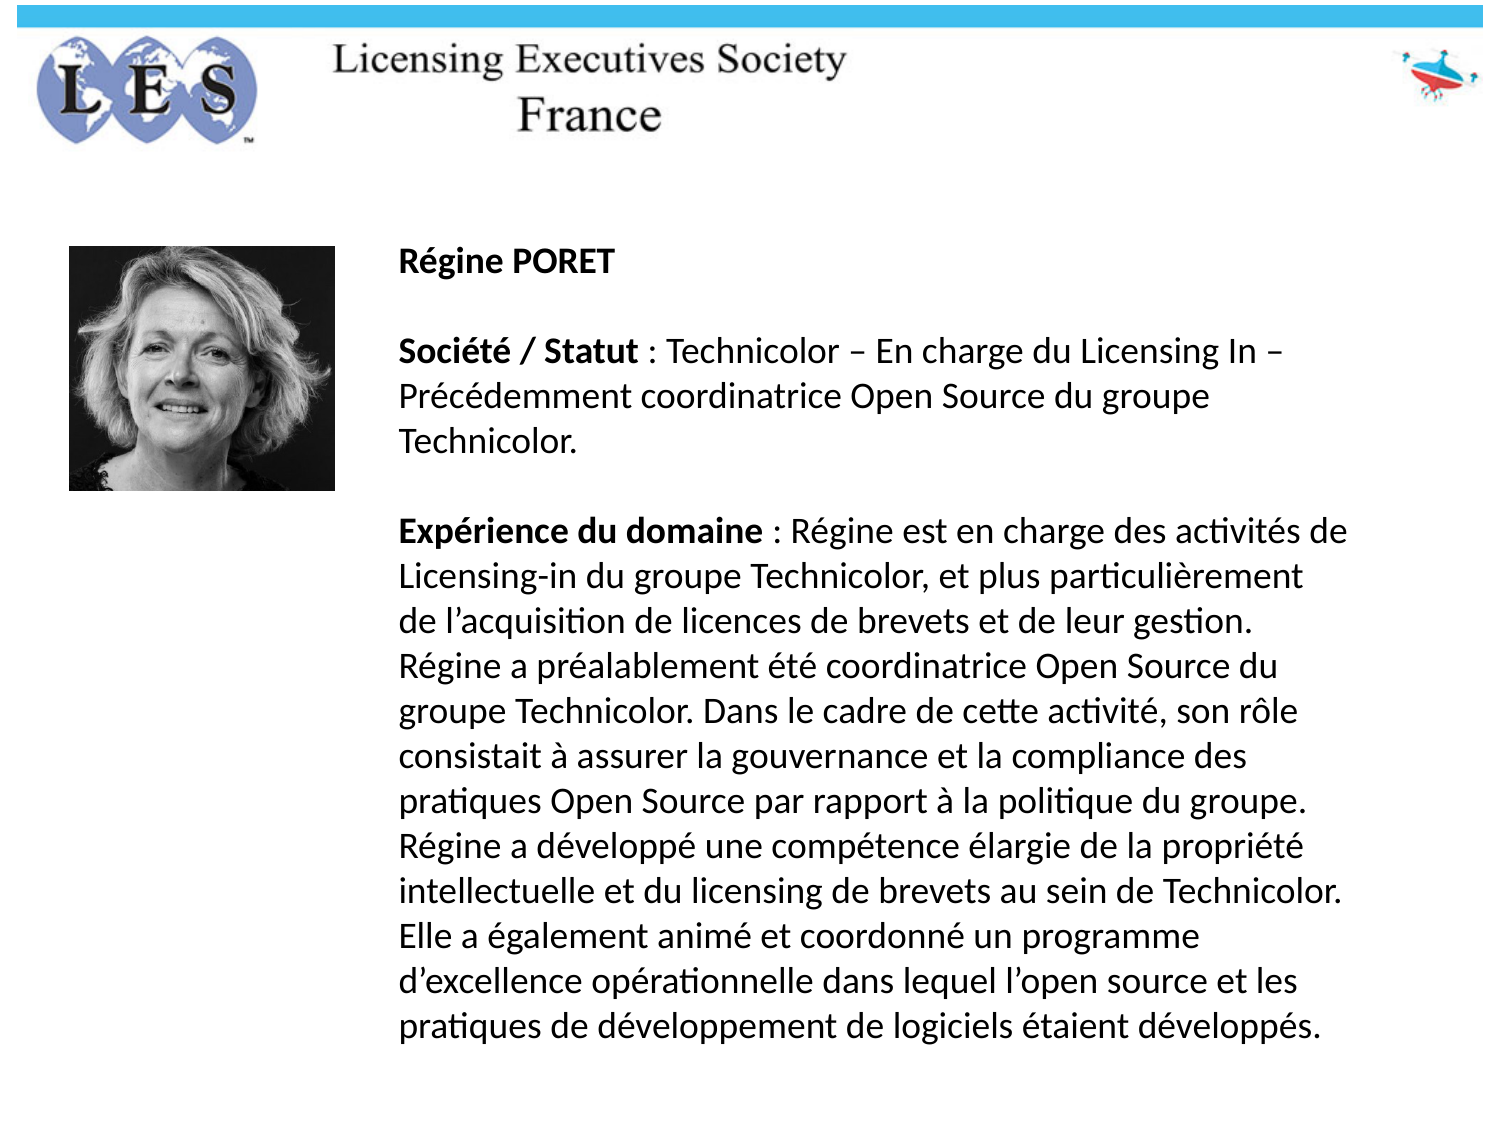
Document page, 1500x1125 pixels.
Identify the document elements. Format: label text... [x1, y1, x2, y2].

text_box Régine PORET Société / Statut : Technicolor – En charge du Licensing In –Précédemment coordinatrice Open Source du groupe Technicolor. Expérience du domaine : Régine est en charge des activités de Licensing-in du groupe Technicolor, et plus particulièrement de l’acquisition de licences de brevets et de leur gestion. Régine a préalablement été coordinatrice Open Source du groupe Technicolor. Dans le cadre de cette activité, son rôle consistait à assurer la gouvernance et la compliance des pratiques Open Source par rapport à la politique du groupe. Régine a développé une compétence élargie de la propriété intellectuelle et du licensing de brevets au sein de Technicolor. Elle a également animé et coordonné un programme d’excellence opérationnelle dans lequel l’open source et les pratiques de développement de logiciels étaient développés. [383, 228, 1365, 1094]
picture [69, 246, 335, 491]
picture [17, 5, 1483, 153]
